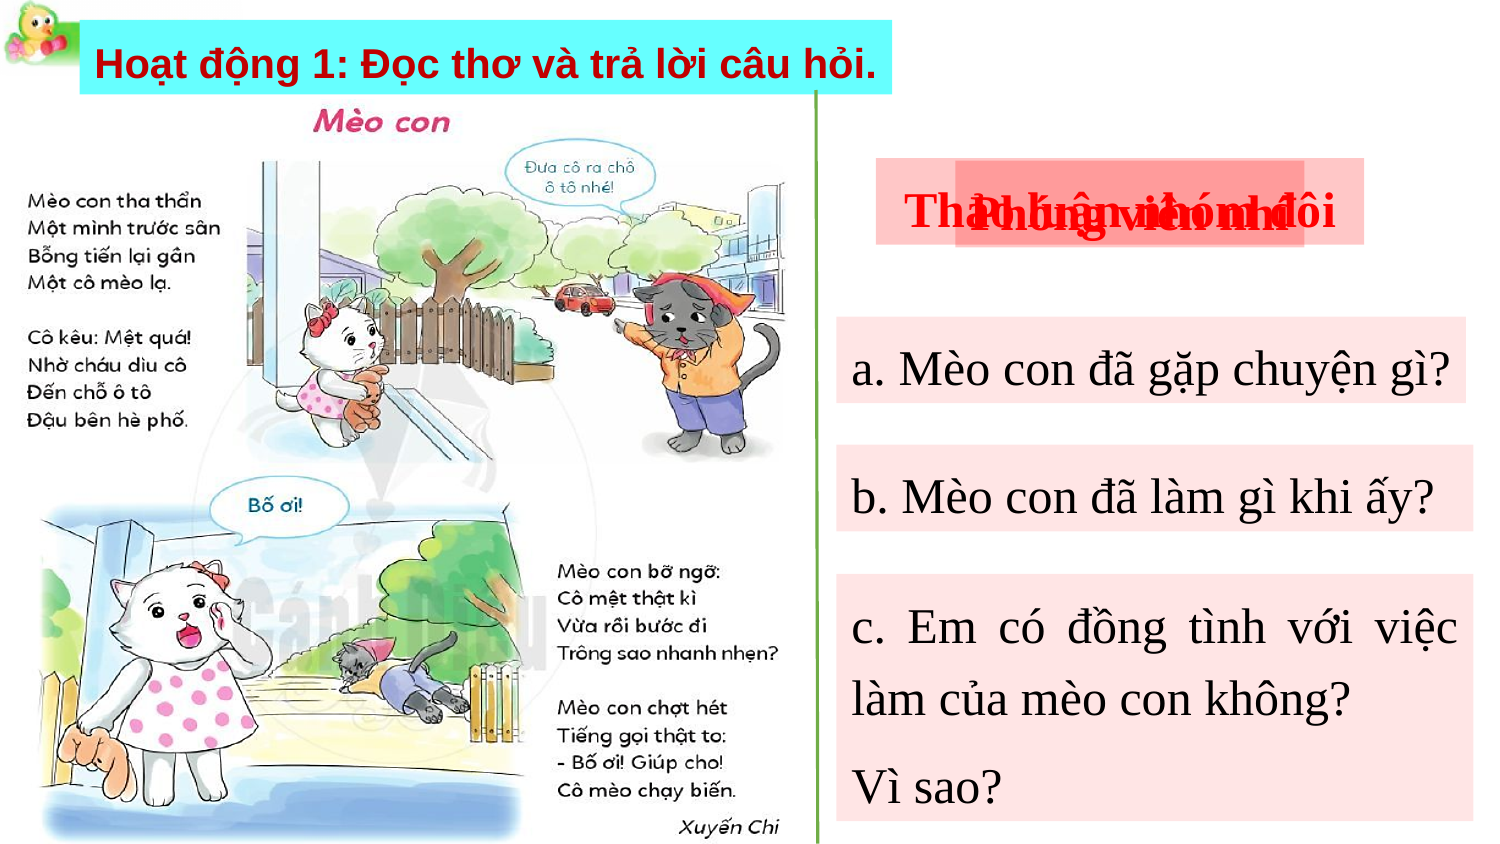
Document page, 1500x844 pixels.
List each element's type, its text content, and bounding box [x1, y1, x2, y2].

text_box c. Em có đồng tình với việc làm của mèo con không? Vì sao? [836, 573, 1474, 822]
text_box Thảo luận nhóm đôi [875, 158, 1365, 245]
picture [0, 0, 244, 77]
text_box Phóng viên nhí [955, 160, 1305, 248]
text_box a. Mèo con đã gặp chuyện gì? [836, 316, 1466, 404]
text_box b. Mèo con đã làm gì khi ấy? [836, 444, 1474, 532]
text_box Hoạt động 1: Đọc thơ và trả lời câu hỏi. [79, 19, 893, 95]
picture [9, 99, 798, 844]
